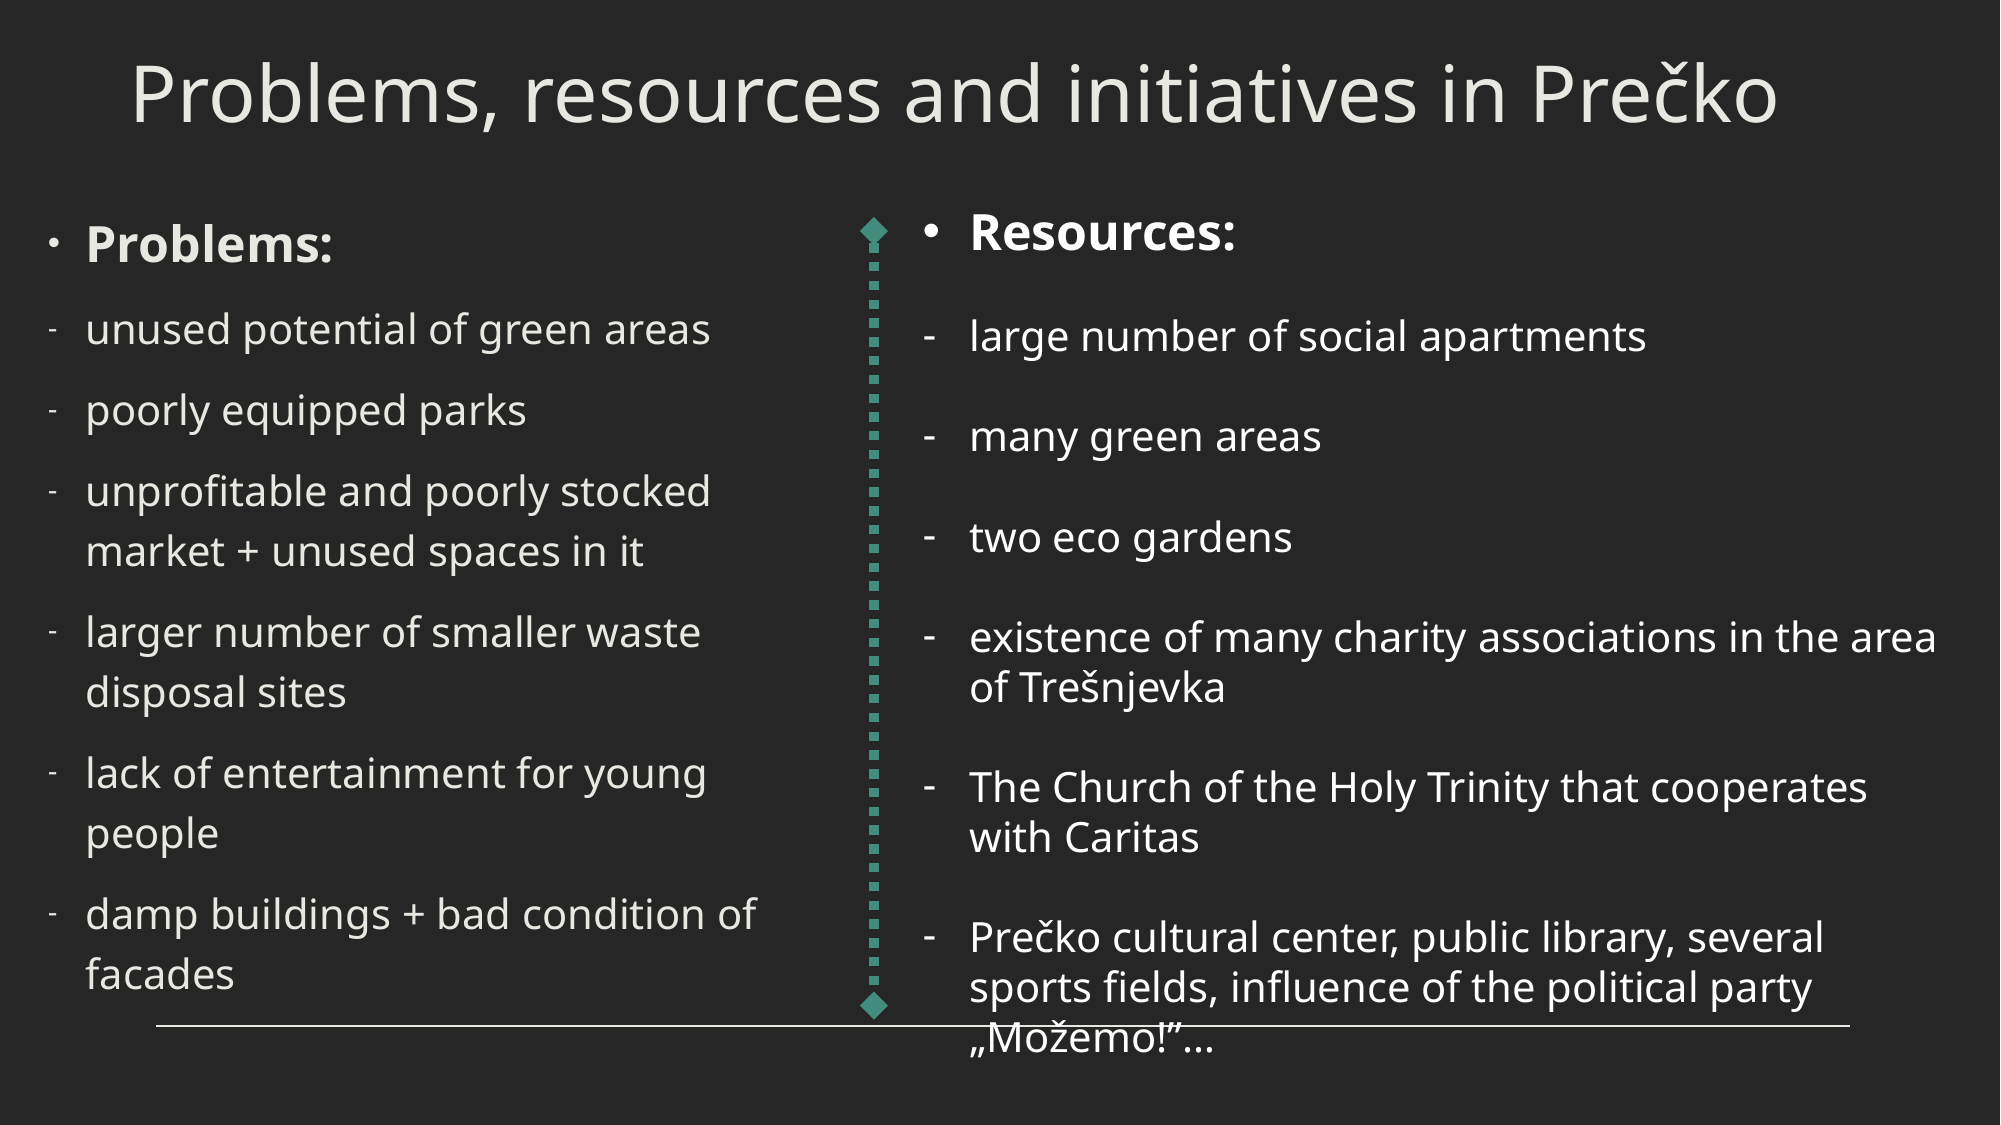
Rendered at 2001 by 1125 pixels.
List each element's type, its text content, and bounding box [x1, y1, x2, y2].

list Problems: unused potential of green areas poorly equipped parks unprofitable and poorly stocked market + unused spaces in it larger number of smaller waste disposal sites lack of entertainment for young people damp buildings + bad condition of facades [32, 192, 861, 1006]
text_box Resources: large number of social apartments many green areas two eco gardens existence of many charity associations in the area of ​​Trešnjevka The Church of the Holy Trinity that cooperates with Caritas Prečko cultural center, public library, several sports fields, influence of the political party „Možemo!”… [907, 192, 1968, 1125]
title Problems, resources and initiatives in Prečko [114, 0, 1932, 146]
